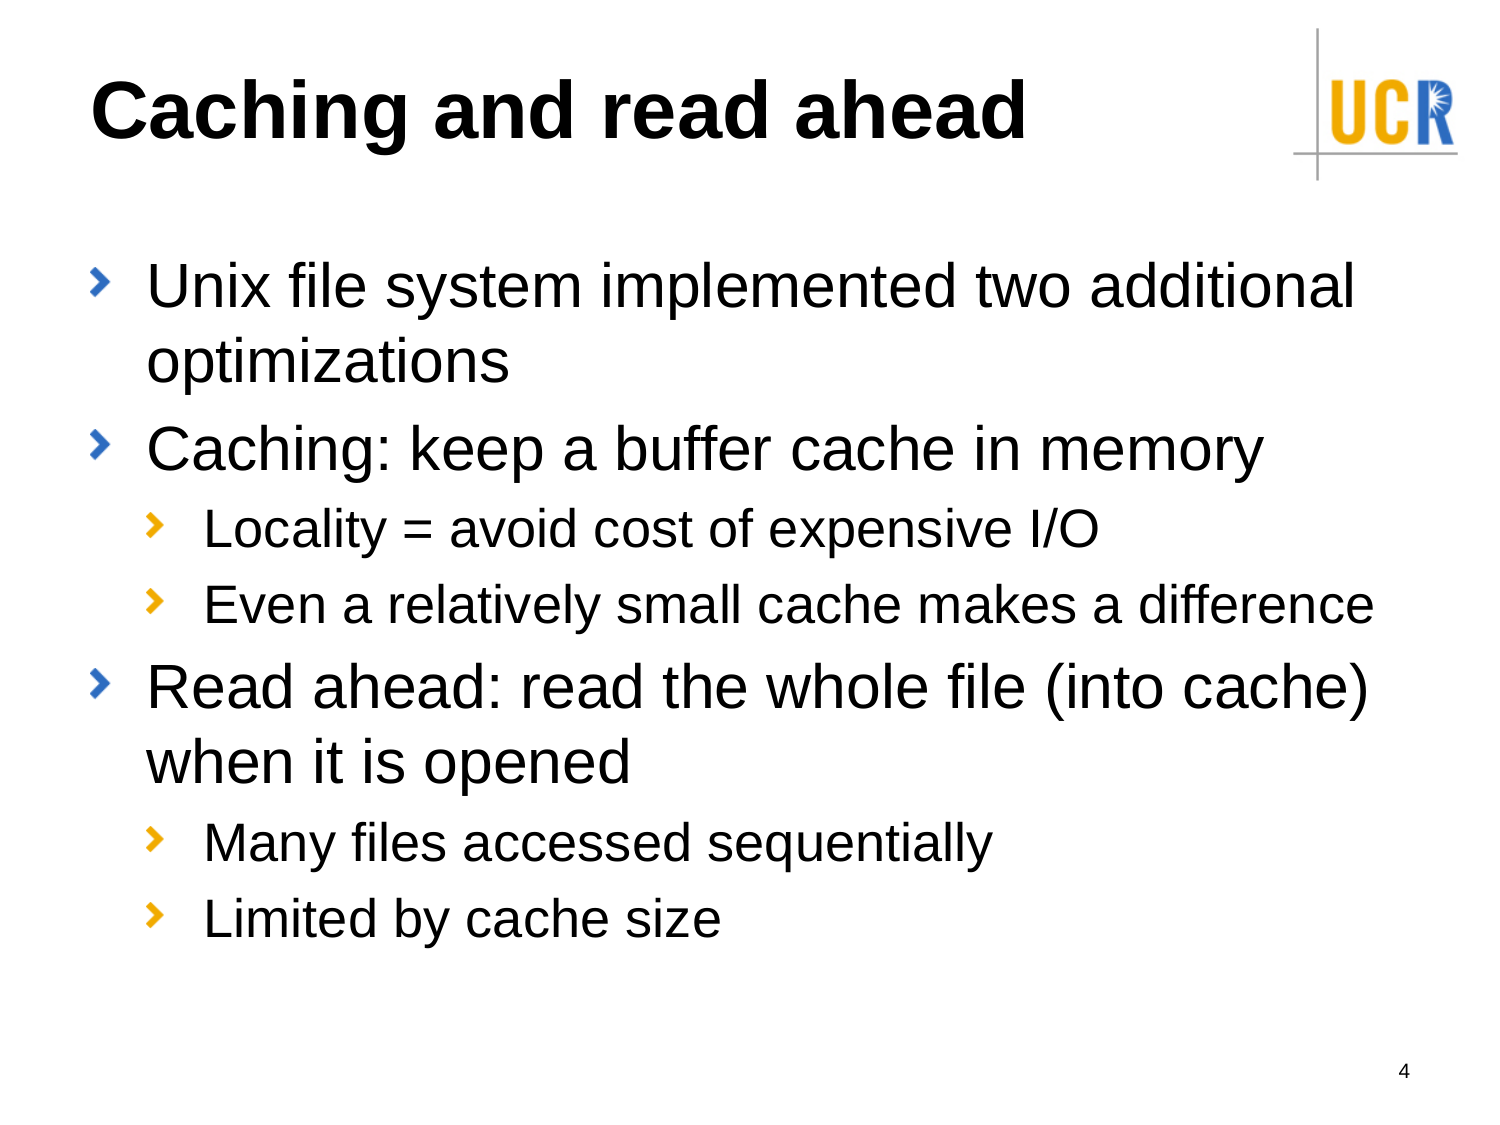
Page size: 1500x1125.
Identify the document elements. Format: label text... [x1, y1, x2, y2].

list Unix file system implemented two additional optimizations Caching: keep a buffer cache in memory Locality = avoid cost of expensive I/O Even a relatively small cache makes a difference Read ahead: read the whole file (into cache) when it is opened Many files accessed sequentially Limited by cache size [75, 237, 1425, 1075]
slide_number 4 [1074, 1050, 1425, 1100]
picture [90, 267, 114, 298]
picture [90, 429, 114, 461]
picture [146, 826, 167, 853]
picture [90, 668, 114, 700]
picture [146, 902, 167, 929]
title Caching and read ahead [75, 37, 1300, 163]
picture [146, 512, 167, 539]
picture [146, 588, 167, 615]
picture [1282, 0, 1500, 196]
